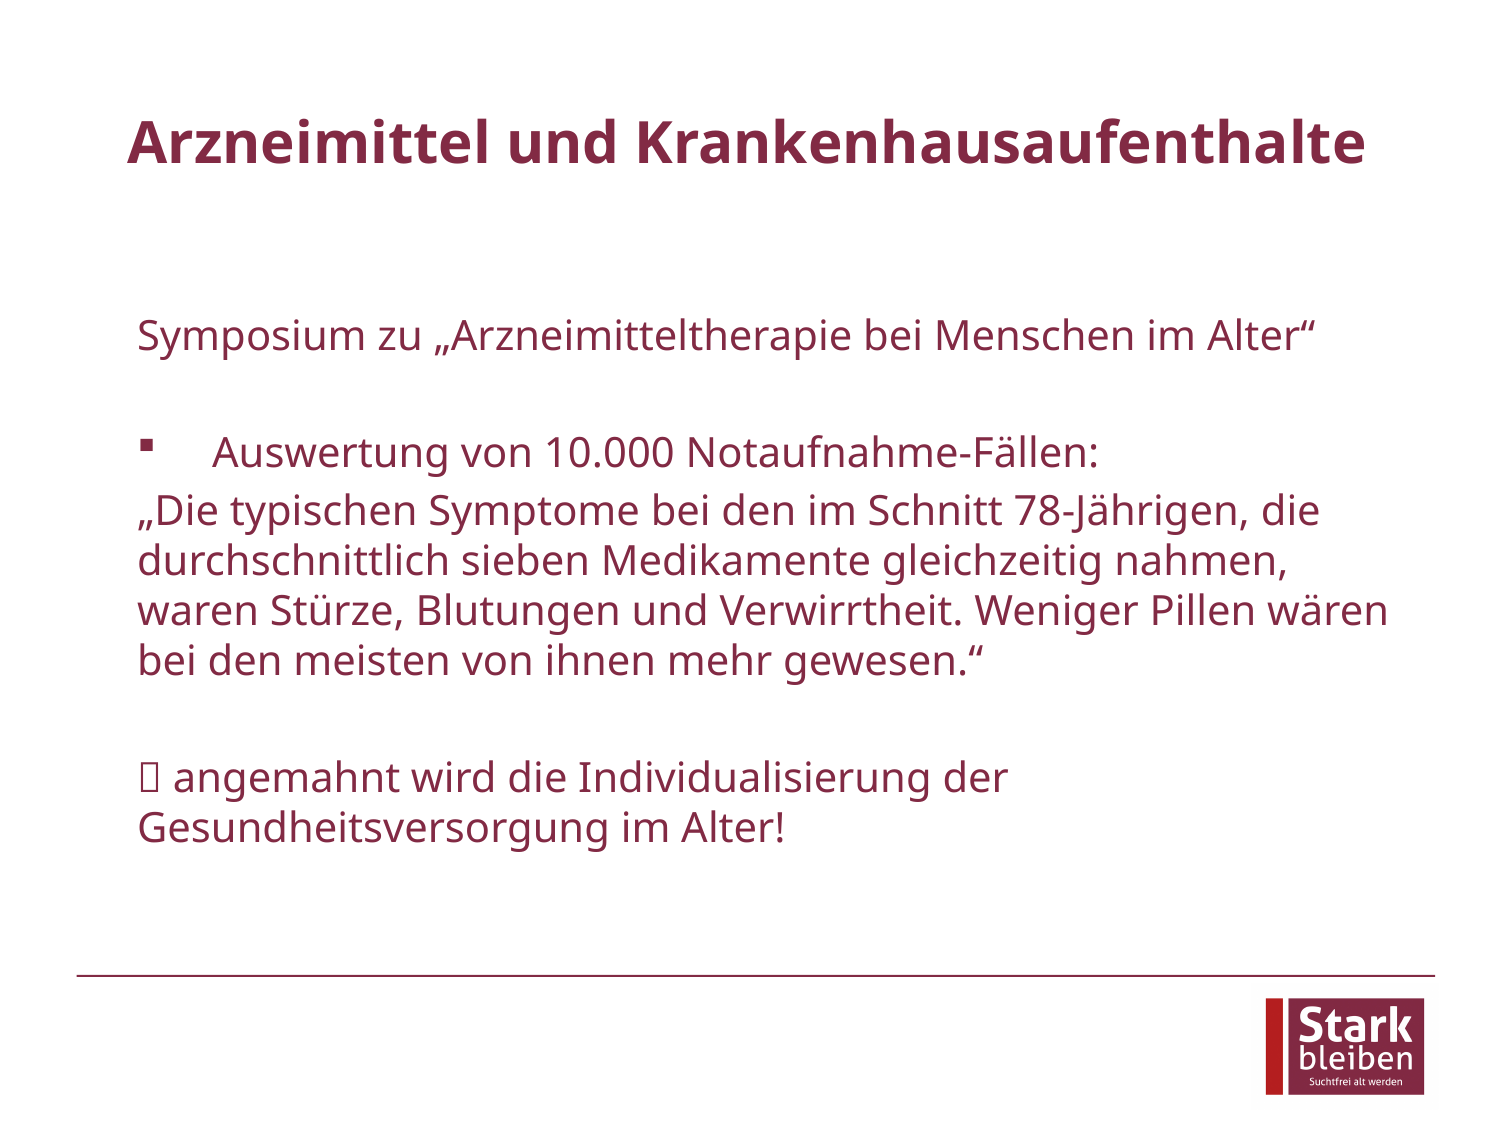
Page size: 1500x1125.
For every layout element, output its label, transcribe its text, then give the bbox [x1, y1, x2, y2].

title Arzneimittel und Krankenhausaufenthalte [100, 37, 1395, 243]
picture [1251, 983, 1439, 1110]
list Symposium zu „Arzneimitteltherapie bei Menschen im Alter“ Auswertung von 10.000 Notaufnahme-Fällen: „Die typischen Symptome bei den im Schnitt 78-Jährigen, die durchschnittlich sieben Medikamente gleichzeitig nahmen, waren Stürze, Blutungen und Verwirrtheit. Weniger Pillen wären bei den meisten von ihnen mehr gewesen.“  angemahnt wird die Individualisierung der Gesundheitsversorgung im Alter! [122, 242, 1416, 964]
